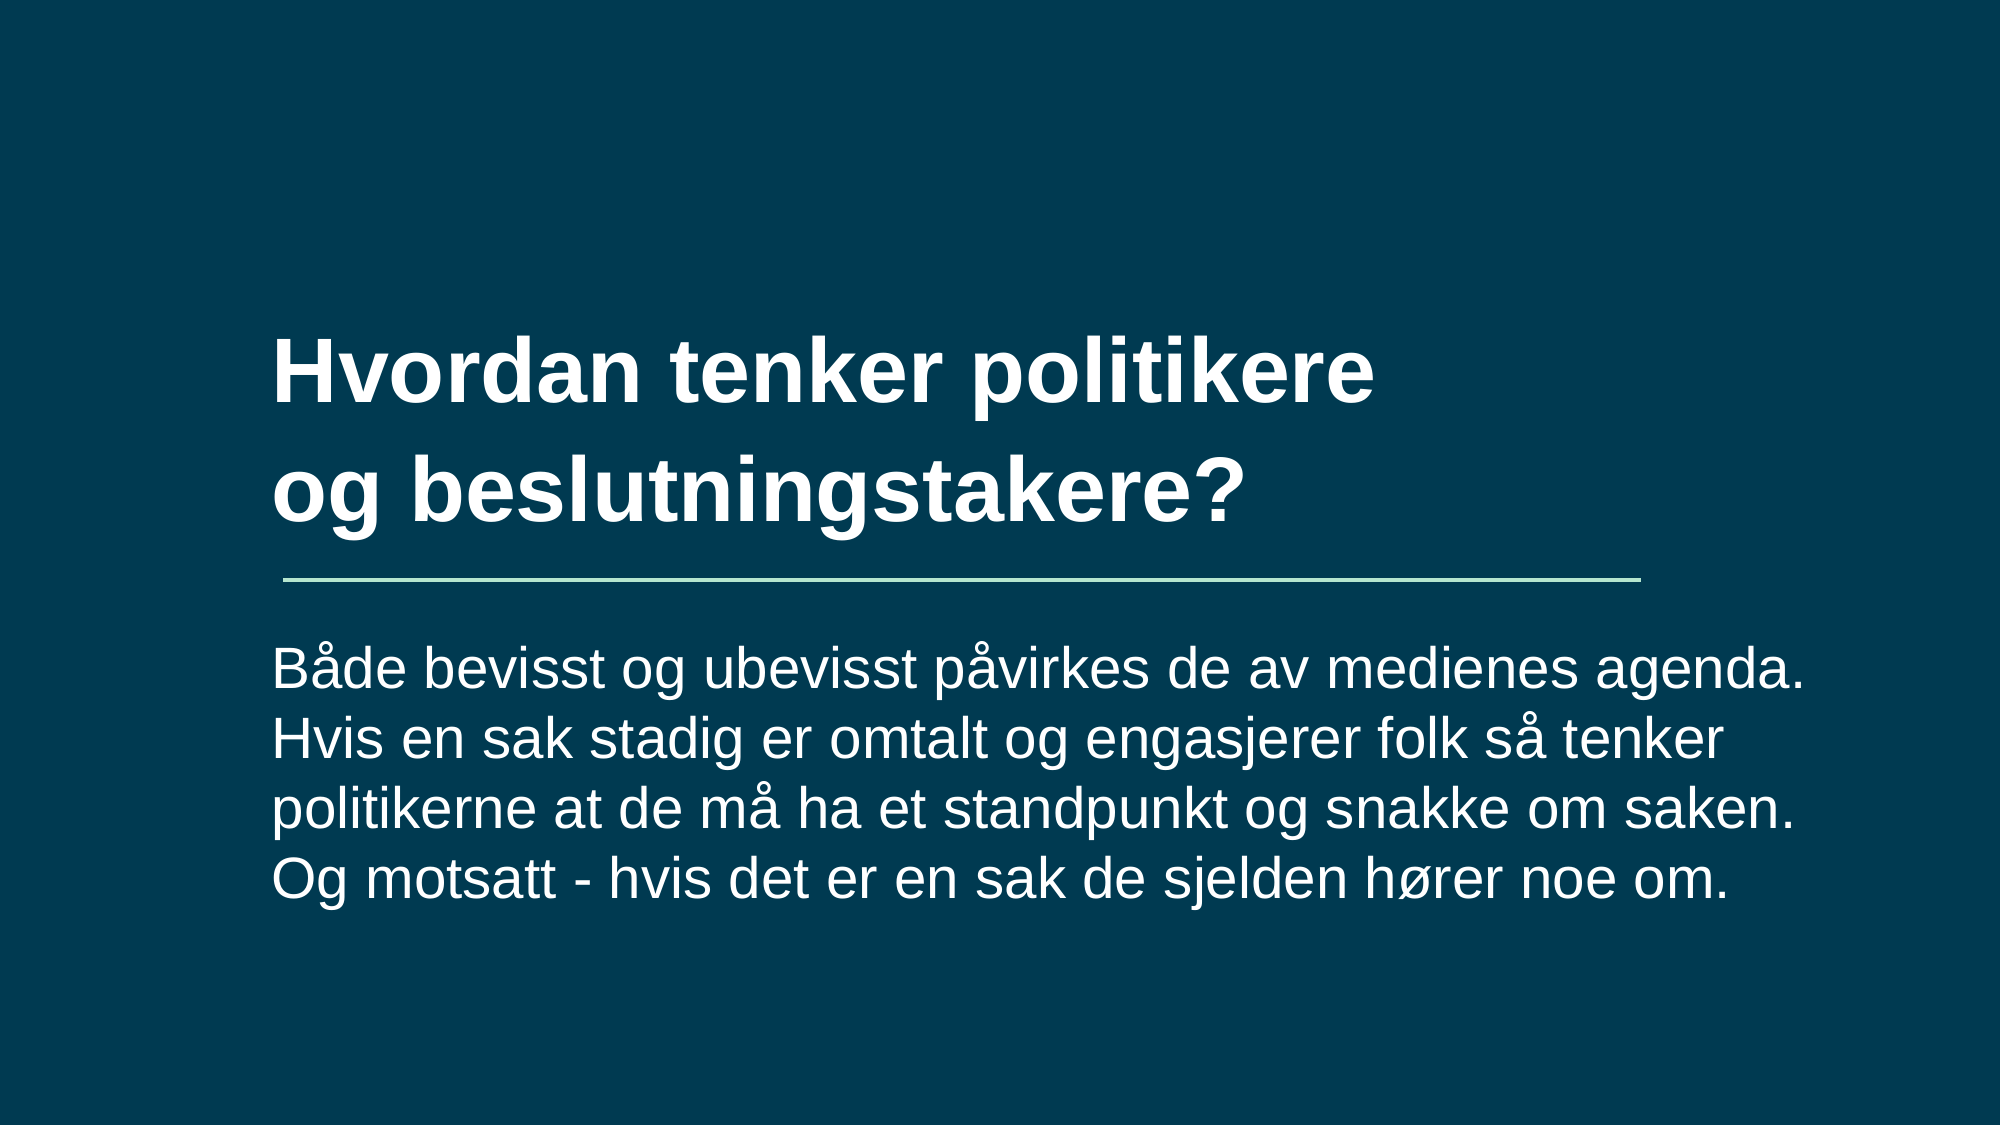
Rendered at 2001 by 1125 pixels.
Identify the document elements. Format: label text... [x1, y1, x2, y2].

list Hvordan tenker politikere og beslutningstakere? [256, 315, 1603, 622]
text_box Både bevisst og ubevisst påvirkes de av medienes agenda. Hvis en sak stadig er omtalt og engasjerer folk så tenker politikerne at de må ha et standpunkt og snakke om saken. Og motsatt - hvis det er en sak de sjelden hører noe om. [256, 622, 1826, 918]
